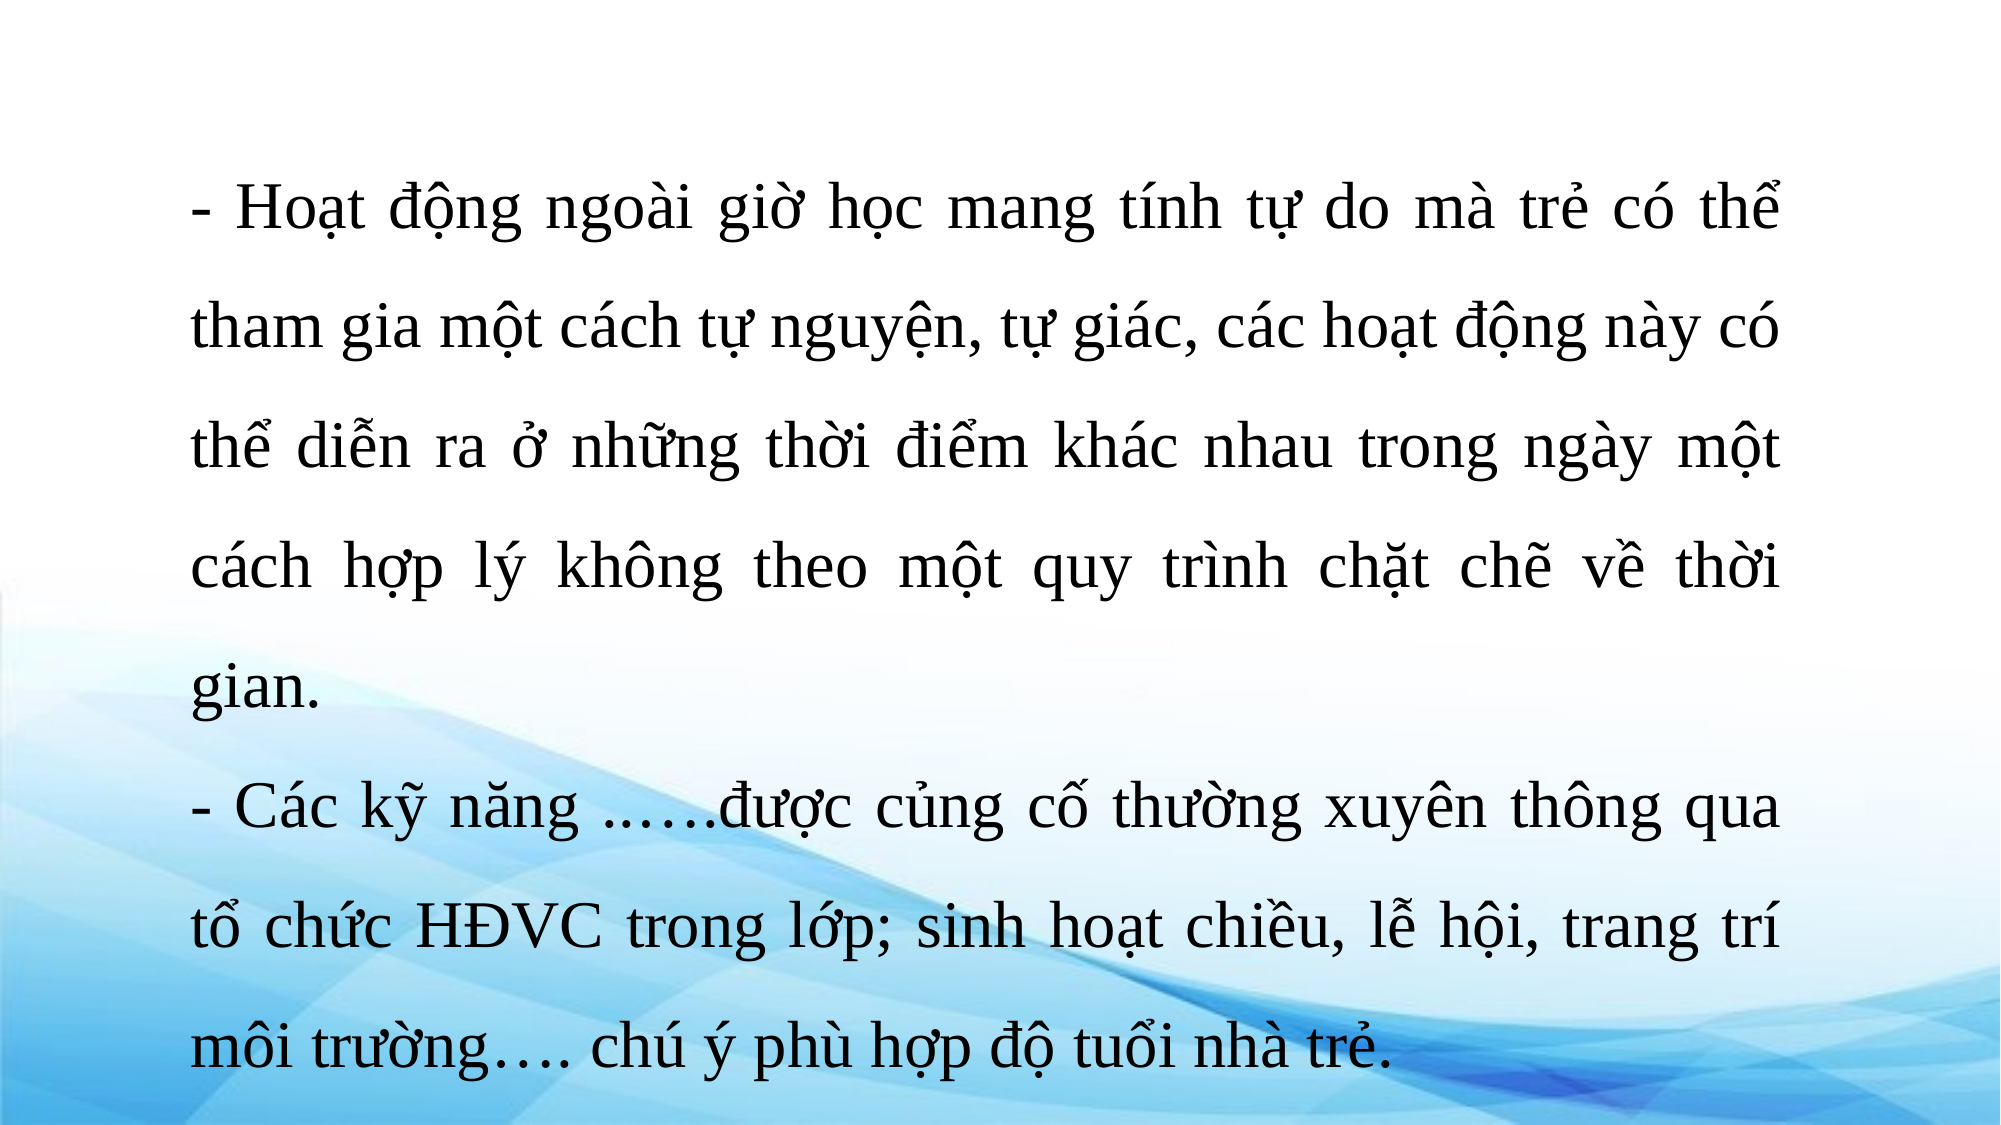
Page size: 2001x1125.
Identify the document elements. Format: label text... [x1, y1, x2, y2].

picture [0, 0, 2001, 1125]
text_box - Hoạt động ngoài giờ học mang tính tự do mà trẻ có thể tham gia một cách tự nguyện, tự giác, các hoạt động này có thể diễn ra ở những thời điểm khác nhau trong ngày một cách hợp lý không theo một quy trình chặt chẽ về thời gian. - Các kỹ năng ..….được củng cố thường xuyên thông qua tổ chức HĐVC trong lớp; sinh hoạt chiều, lễ hội, trang trí môi trường…. chú ý phù hợp độ tuổi nhà trẻ. [175, 114, 1799, 1089]
